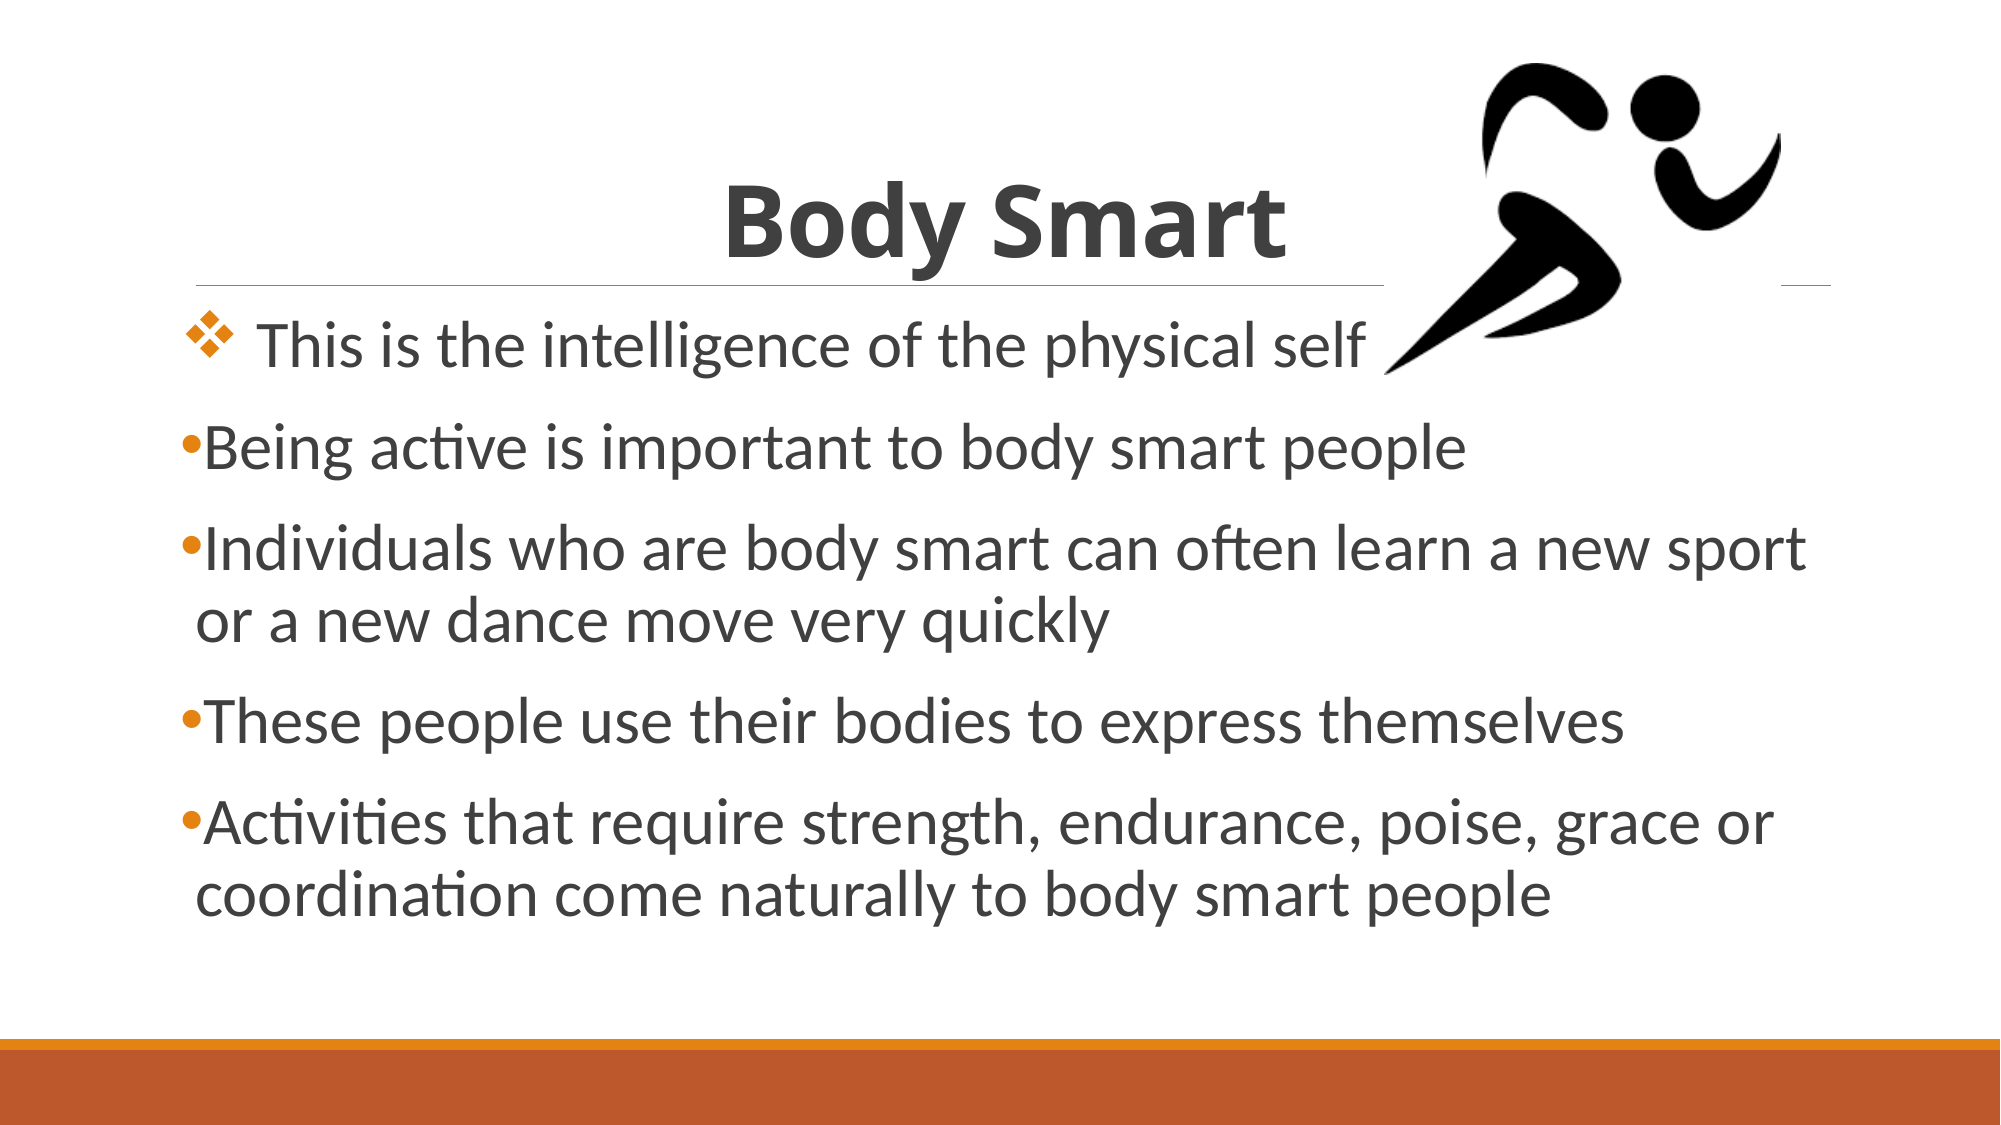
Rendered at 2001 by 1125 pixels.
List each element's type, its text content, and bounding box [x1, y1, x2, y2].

list This is the intelligence of the physical self Being active is important to body smart people Individuals who are body smart can often learn a new sport or a new dance move very quickly These people use their bodies to express themselves Activities that require strength, endurance, poise, grace or coordination come naturally to body smart people [180, 302, 1830, 963]
picture [1383, 63, 1782, 376]
title Body Smart [180, 47, 1830, 285]
